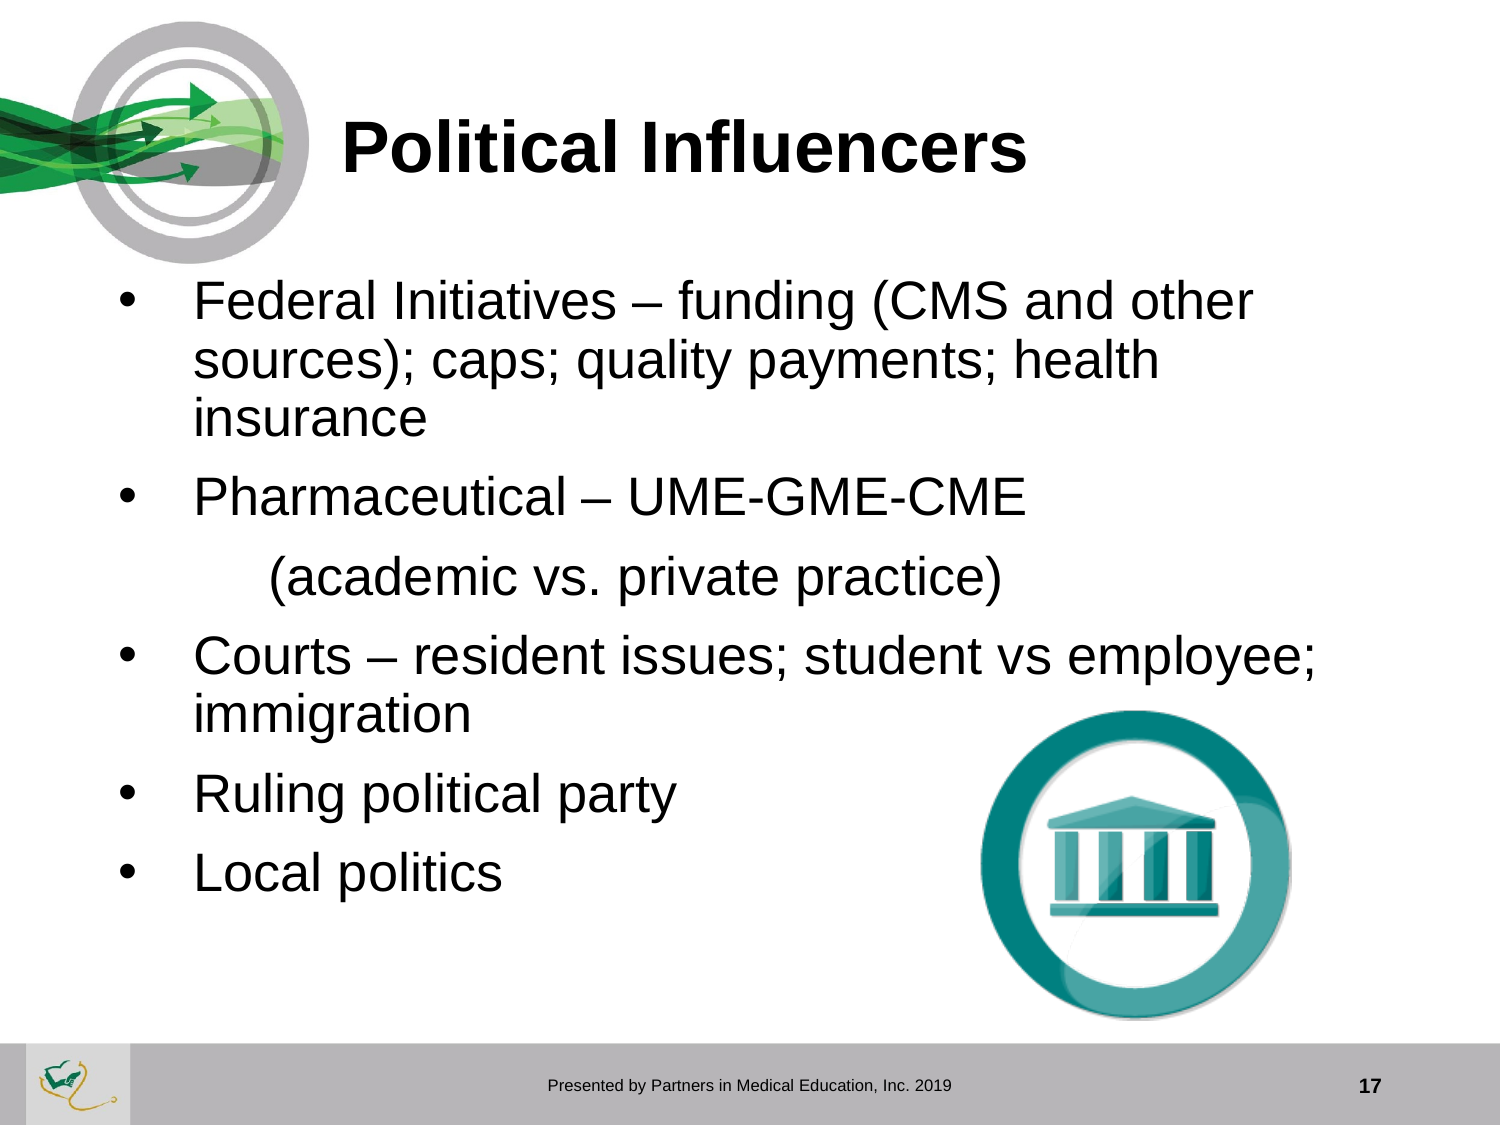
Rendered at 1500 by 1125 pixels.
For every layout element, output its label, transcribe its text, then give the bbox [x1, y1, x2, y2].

list Federal Initiatives – funding (CMS and other sources); caps; quality payments; health insurance Pharmaceutical – UME-GME-CME (academic vs. private practice) Courts – resident issues; student vs employee; immigration Ruling political party Local politics [103, 257, 1397, 1021]
picture [0, 0, 1500, 1125]
slide_number 17 [1059, 1055, 1397, 1116]
title Political Influencers [326, 40, 1397, 258]
footer Presented by Partners in Medical Education, Inc. 2019 [496, 1055, 1004, 1116]
